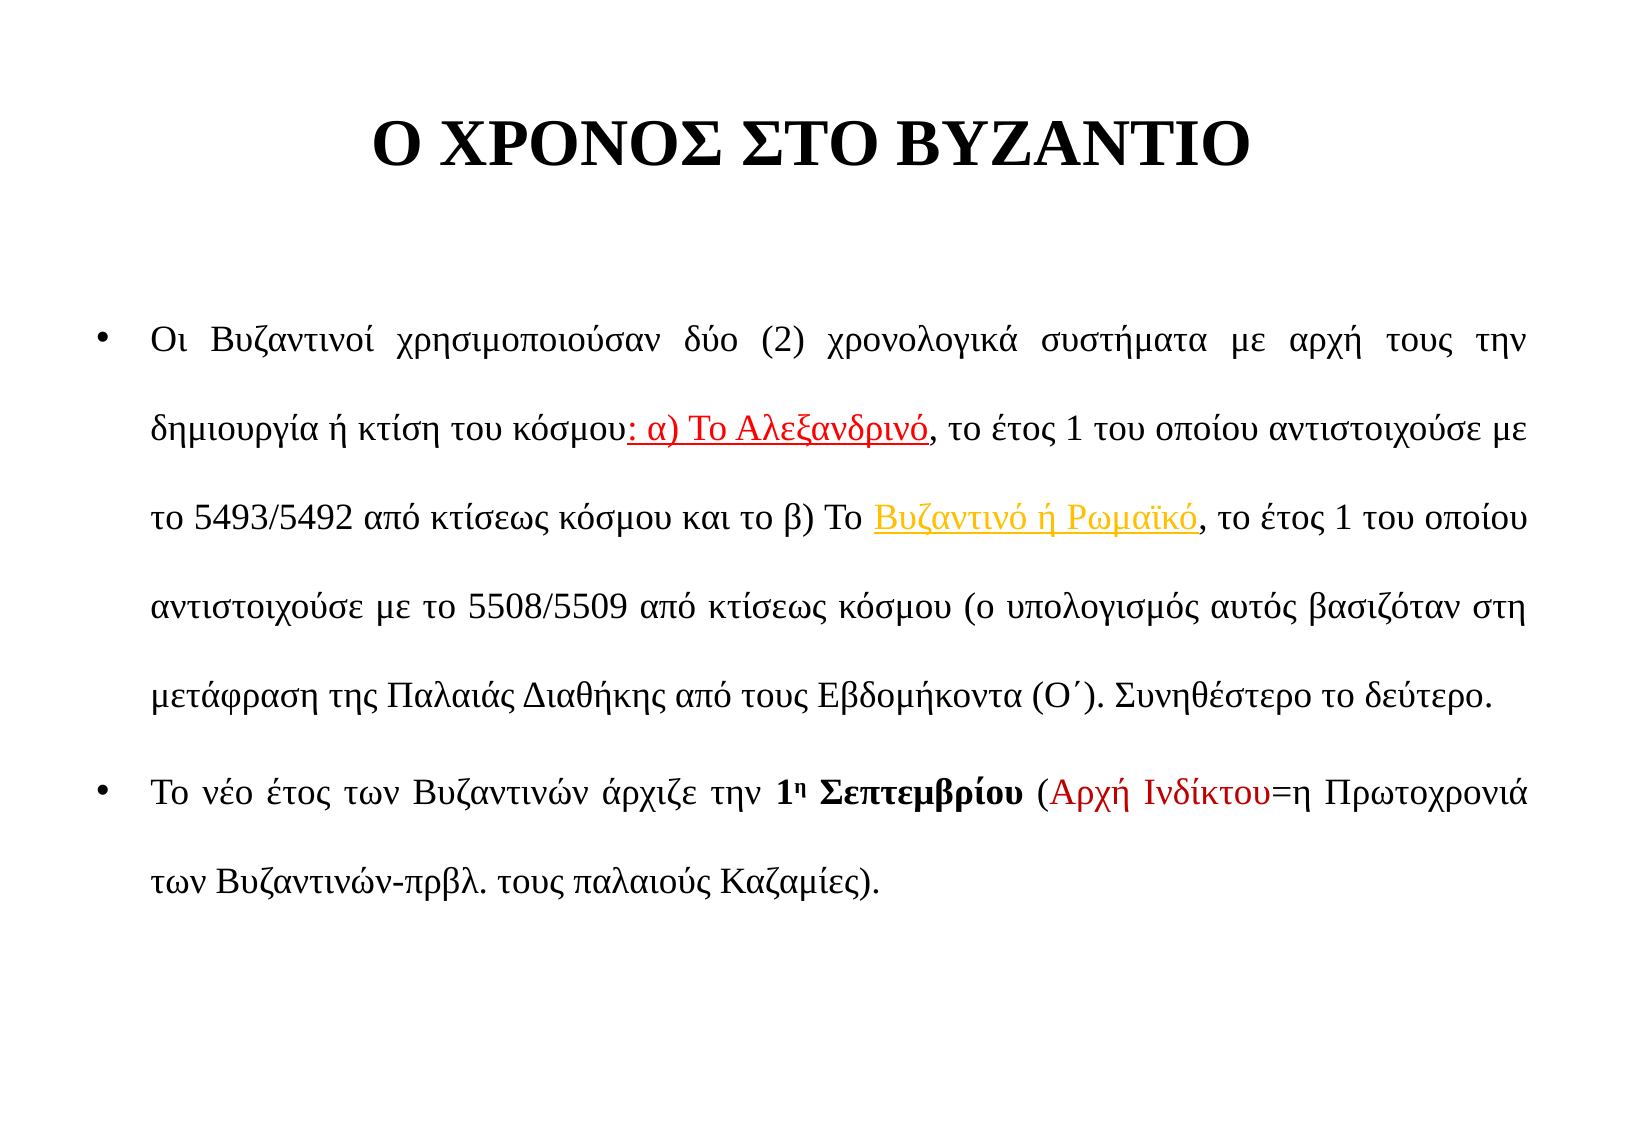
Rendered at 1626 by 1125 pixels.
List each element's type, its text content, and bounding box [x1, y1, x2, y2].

list Οι Βυζαντινοί χρησιμοποιούσαν δύο (2) χρονολογικά συστήματα με αρχή τους την δημιουργία ή κτίση του κόσμου: α) Το Αλεξανδρινό, το έτος 1 του οποίου αντιστοιχούσε με το 5493/5492 από κτίσεως κόσμου και το β) Το Βυζαντινό ή Ρωμαϊκό, το έτος 1 του οποίου αντιστοιχούσε με το 5508/5509 από κτίσεως κόσμου (ο υπολογισμός αυτός βασιζόταν στη μετάφραση της Παλαιάς Διαθήκης από τους Εβδομήκοντα (Ο΄). Συνηθέστερο το δεύτερο. Το νέο έτος των Βυζαντινών άρχιζε την 1η Σεπτεμβρίου (Αρχή Ινδίκτου=η Πρωτοχρονιά των Βυζαντινών-πρβλ. τους παλαιούς Καζαμίες). [81, 262, 1544, 1005]
title Ο ΧΡΟΝΟΣ ΣΤΟ ΒΥΖΑΝΤΙΟ [81, 45, 1544, 233]
